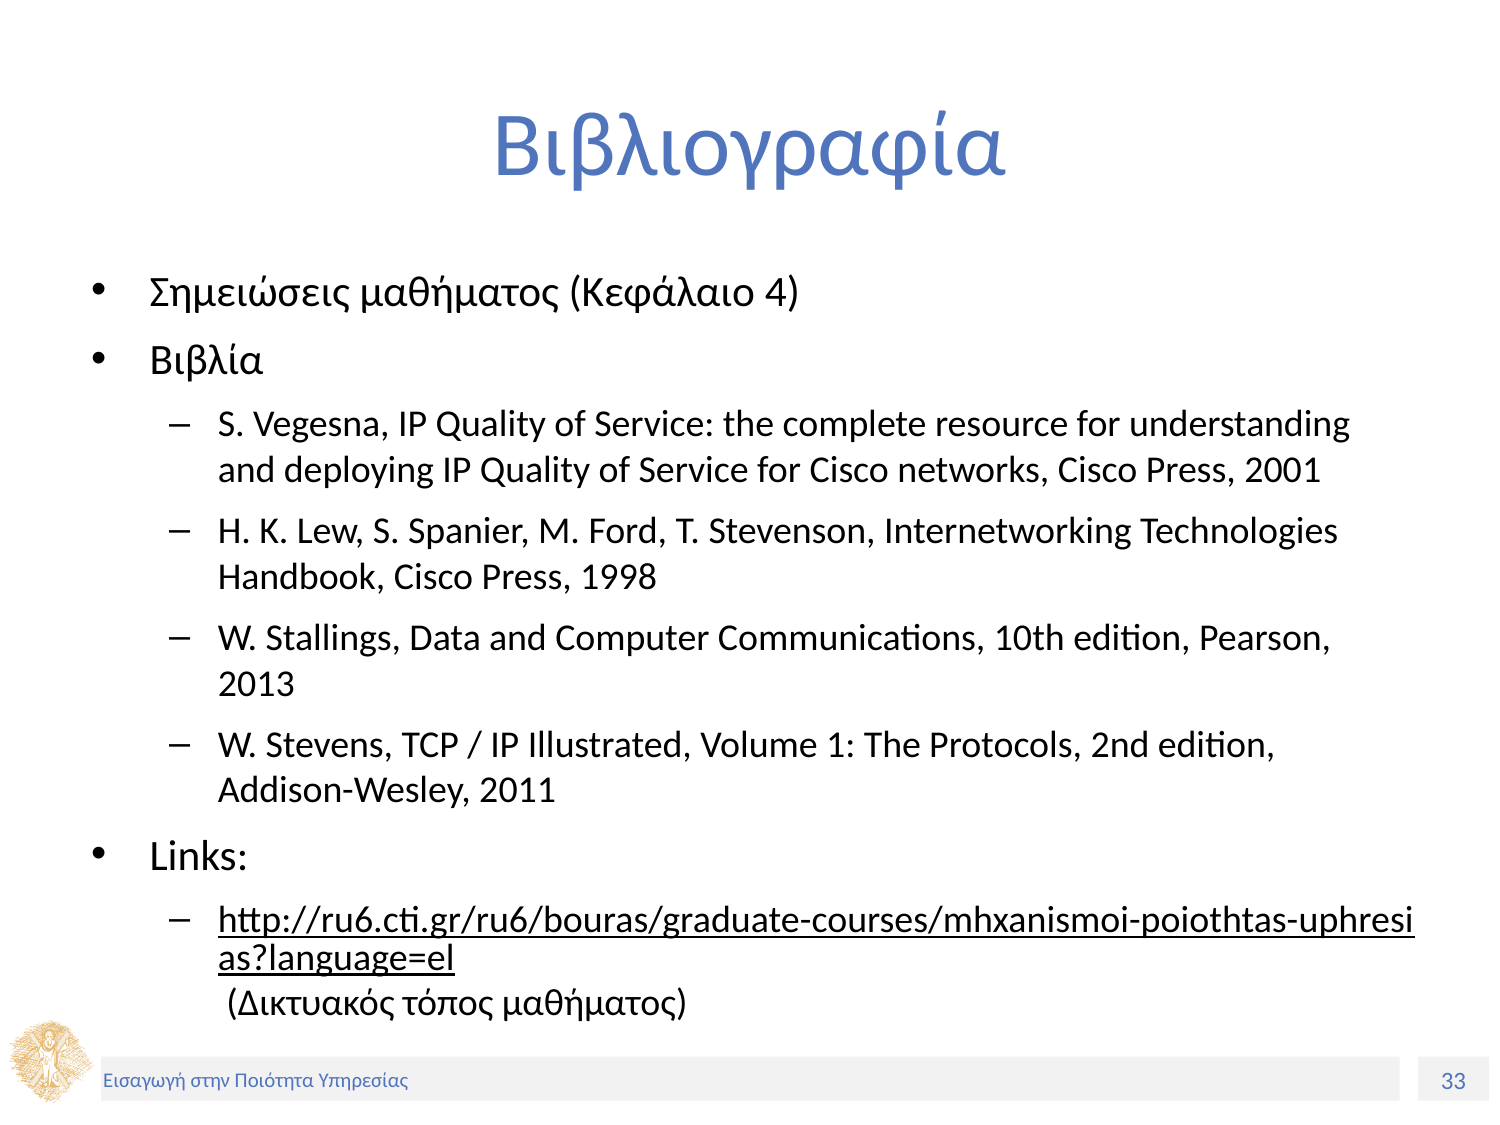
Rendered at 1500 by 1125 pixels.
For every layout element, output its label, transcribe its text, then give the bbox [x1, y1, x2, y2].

list Σημειώσεις μαθήματος (Κεφάλαιο 4) Βιβλία S. Vegesna, IP Quality of Service: the complete resource for understanding and deploying IP Quality of Service for Cisco networks, Cisco Press, 2001 H. K. Lew, S. Spanier, M. Ford, T. Stevenson, Internetworking Technologies Handbook, Cisco Press, 1998 W. Stallings, Data and Computer Communications, 10th edition, Pearson, 2013 W. Stevens, TCP / IP Illustrated, Volume 1: The Protocols, 2nd edition, Addison-Wesley, 2011 Links: http://ru6.cti.gr/ru6/bouras/graduate-courses/mhxanismoi-poiothtas-uphresias?language=el (Δικτυακός τόπος μαθήματος) [76, 255, 1427, 998]
title Βιβλιογραφία [75, 45, 1425, 233]
picture [3, 1012, 101, 1106]
